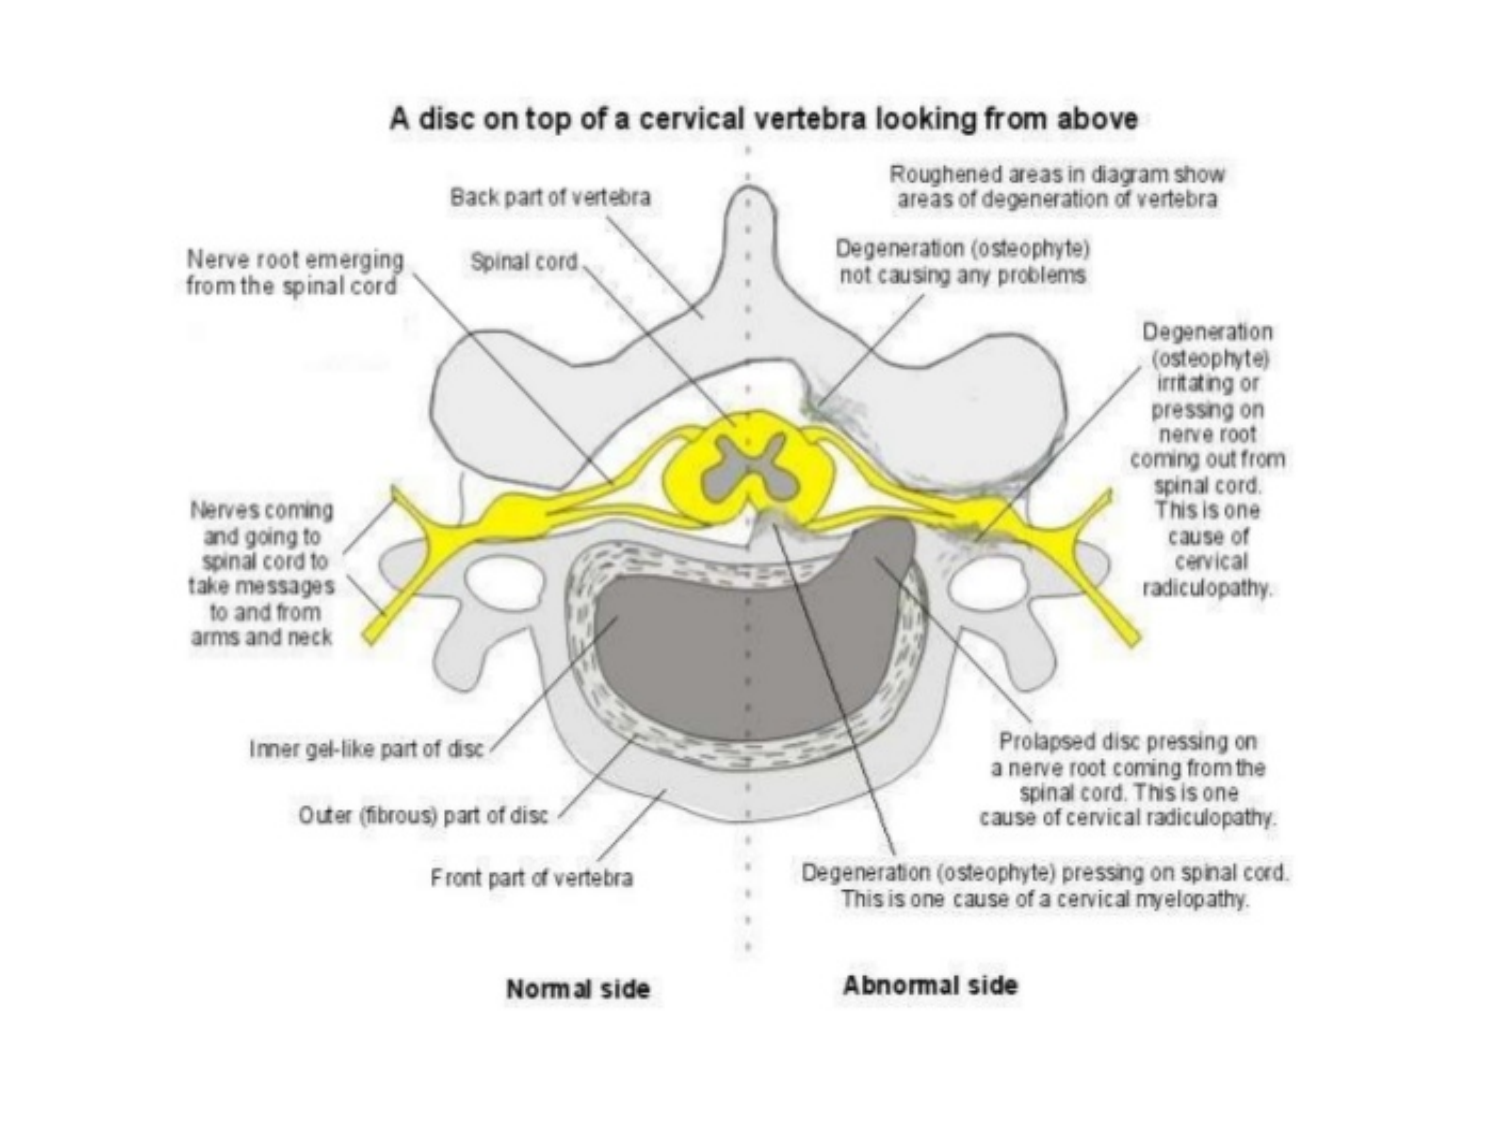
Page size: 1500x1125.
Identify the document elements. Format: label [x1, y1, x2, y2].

picture [70, 48, 1430, 1077]
